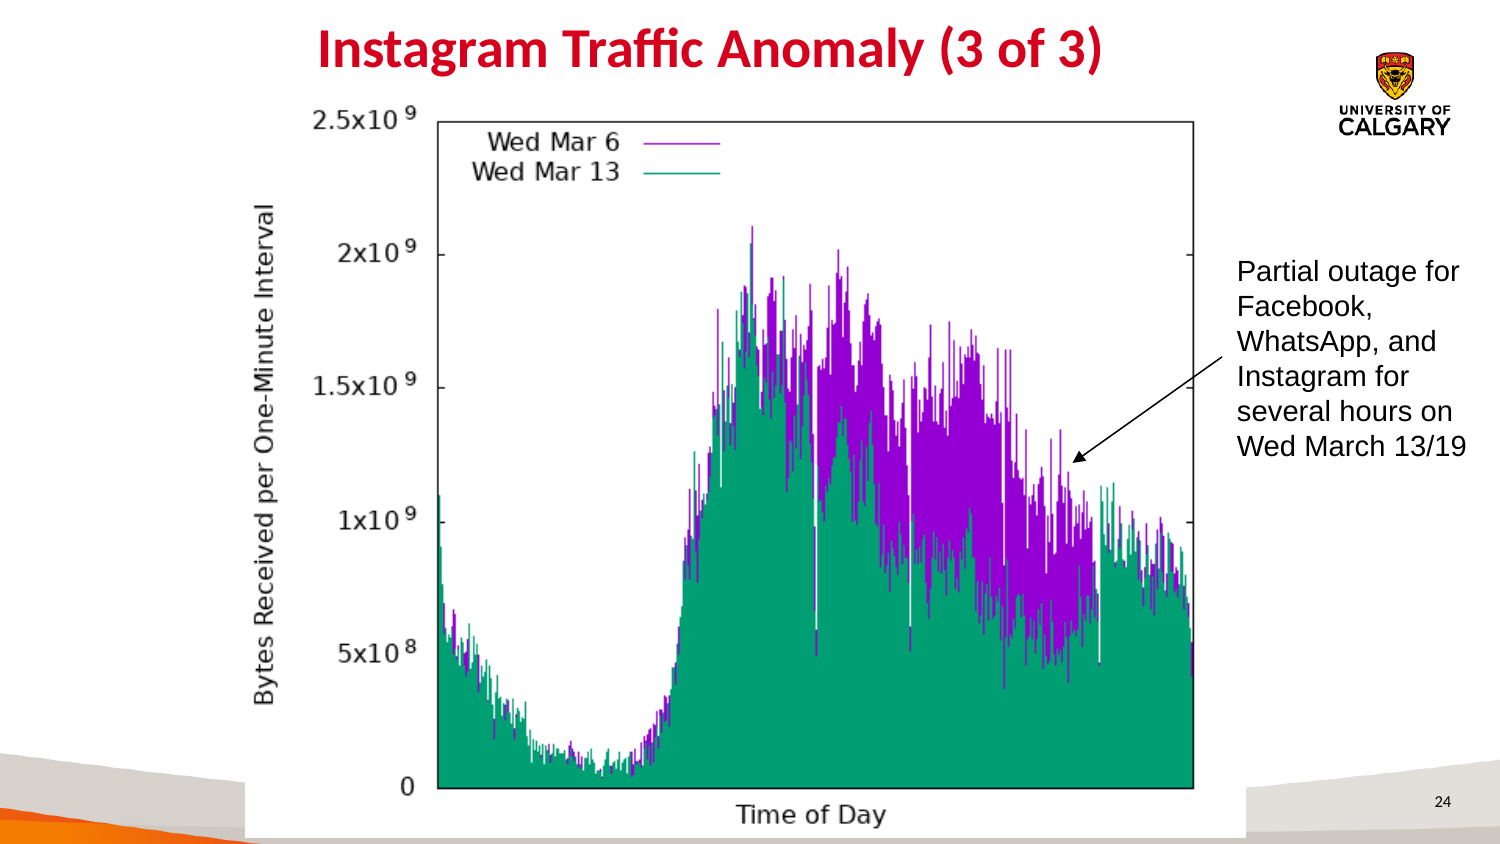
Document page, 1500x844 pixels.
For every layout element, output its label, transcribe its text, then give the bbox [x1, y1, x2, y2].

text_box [1072, 357, 1222, 464]
title Instagram Traffic Anomaly (3 of 3) [112, 9, 1309, 76]
slide_number 24 [1251, 785, 1463, 830]
text_box Partial outage for Facebook, WhatsApp, and Instagram for several hours on Wed March 13/19 [1251, 244, 1483, 470]
picture [0, 0, 1500, 844]
